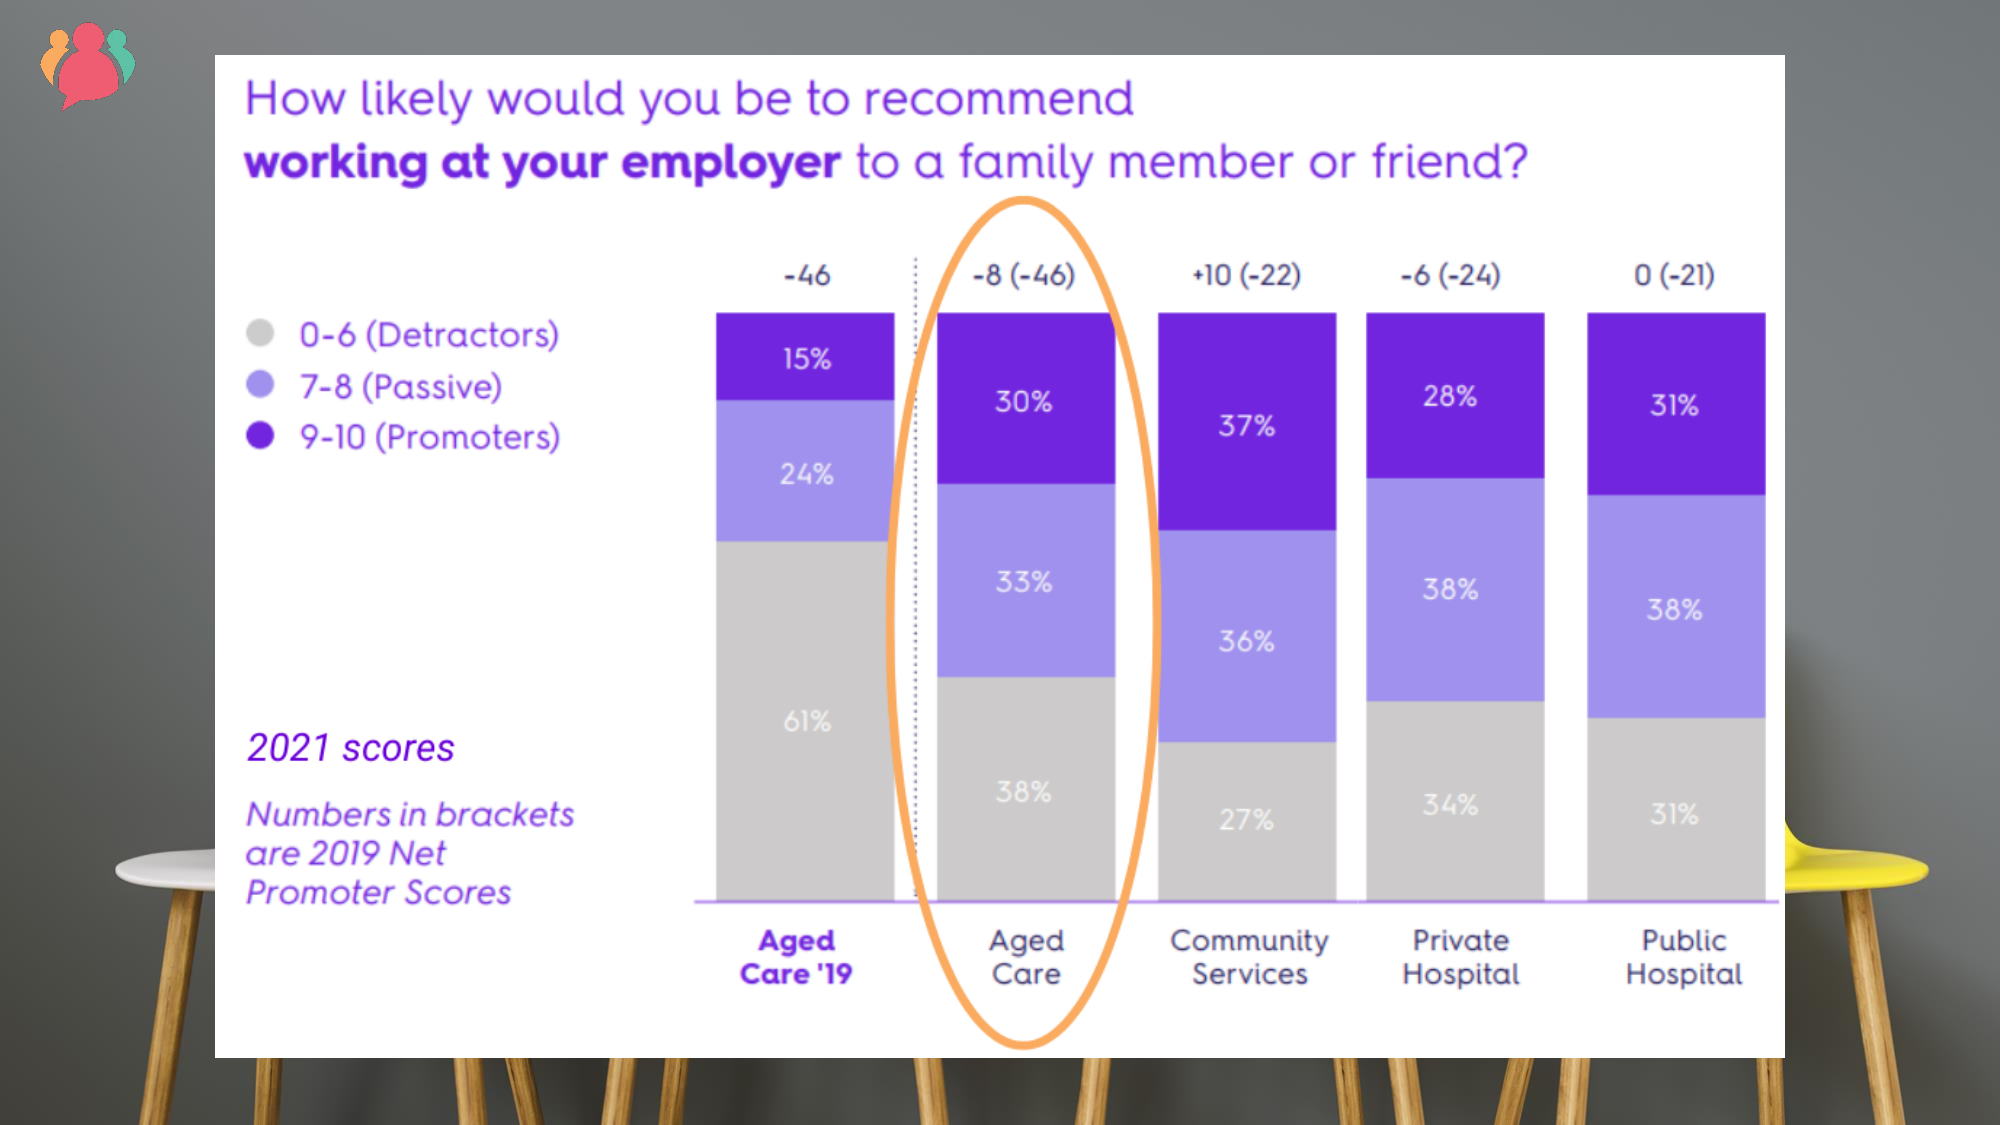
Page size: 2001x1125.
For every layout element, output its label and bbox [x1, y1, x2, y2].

text_box [0, 0, 2000, 1125]
list [215, 56, 1785, 1058]
